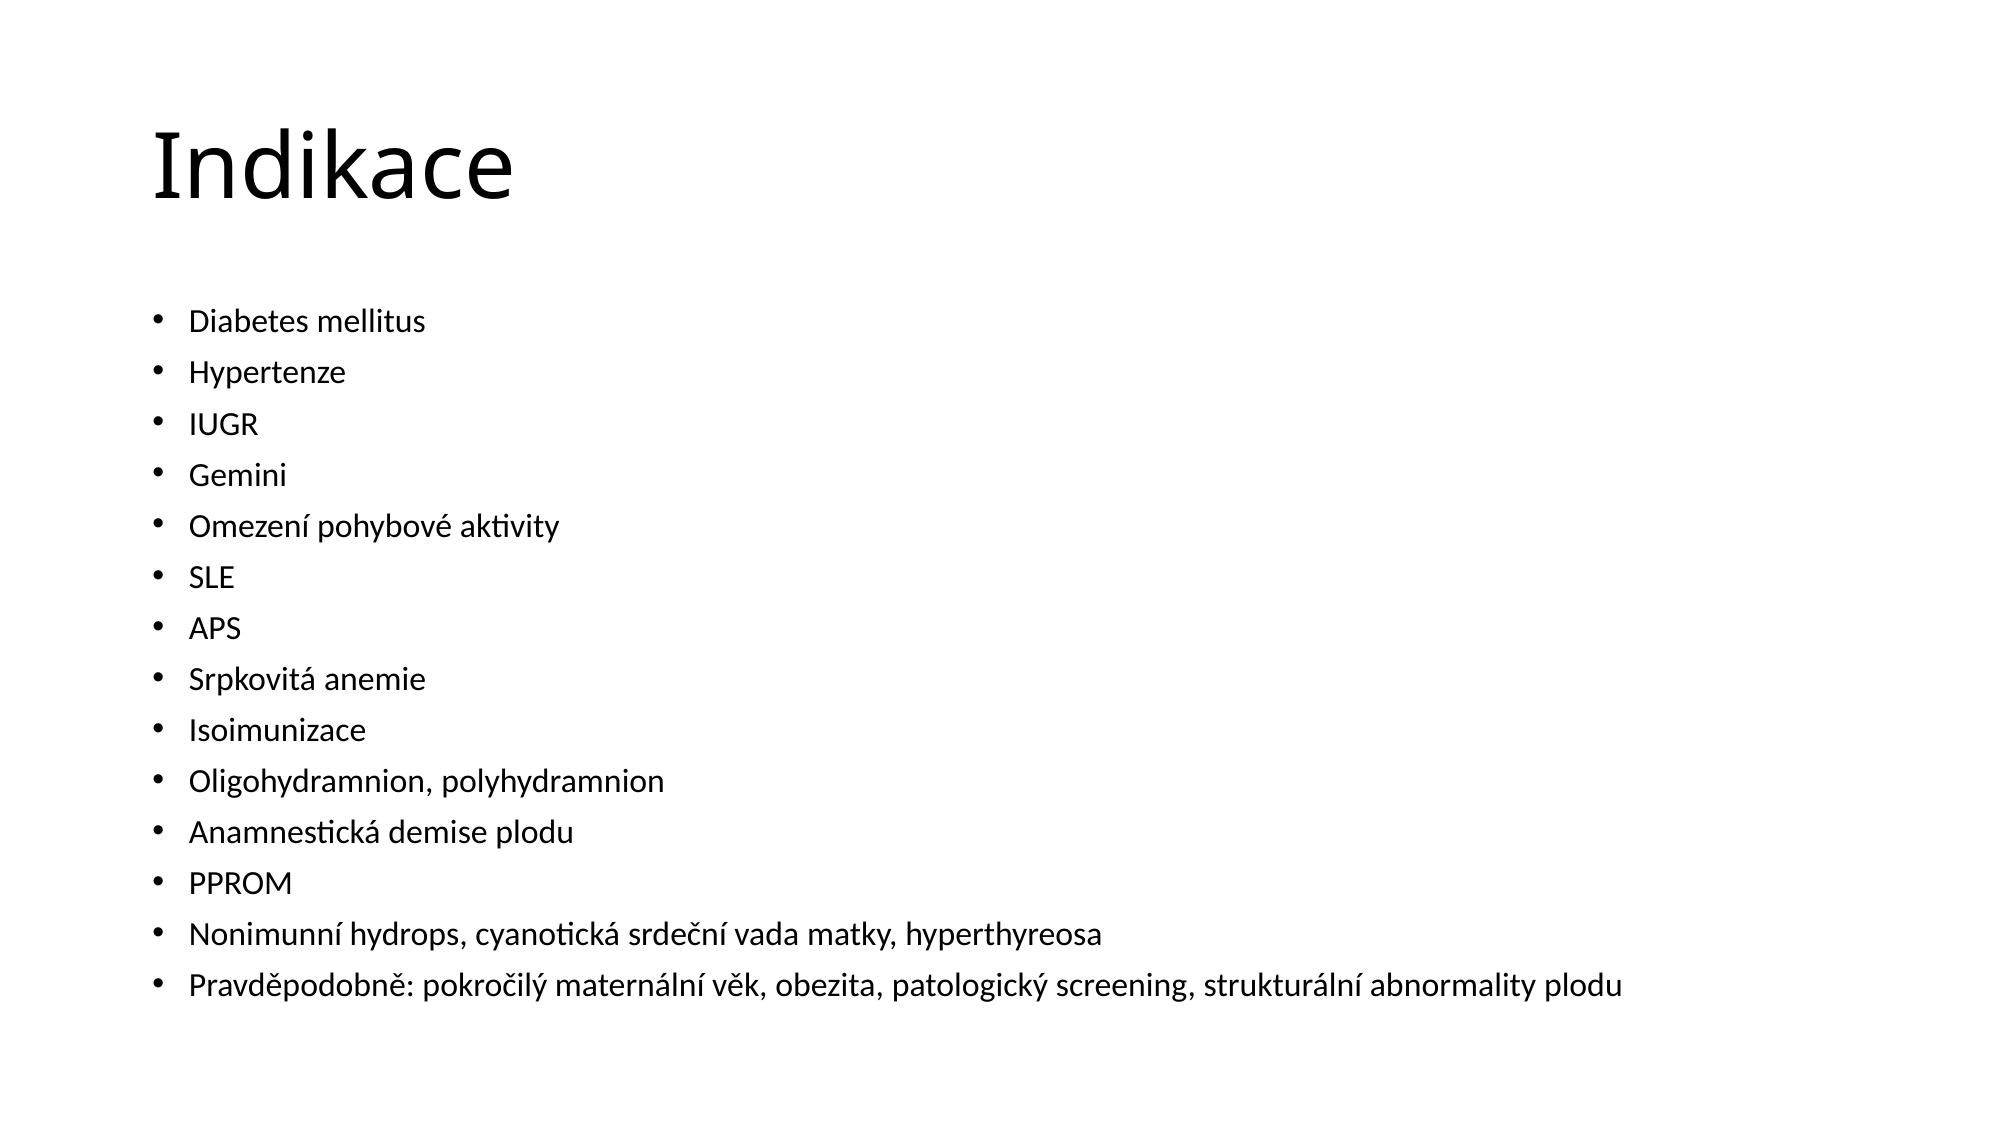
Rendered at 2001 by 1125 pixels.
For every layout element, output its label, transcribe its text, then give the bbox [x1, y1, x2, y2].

list Diabetes mellitus Hypertenze IUGR Gemini Omezení pohybové aktivity SLE APS Srpkovitá anemie Isoimunizace Oligohydramnion, polyhydramnion Anamnestická demise plodu PPROM Nonimunní hydrops, cyanotická srdeční vada matky, hyperthyreosa Pravděpodobně: pokročilý maternální věk, obezita, patologický screening, strukturální abnormality plodu [137, 299, 1863, 1014]
title Indikace [137, 59, 1863, 278]
